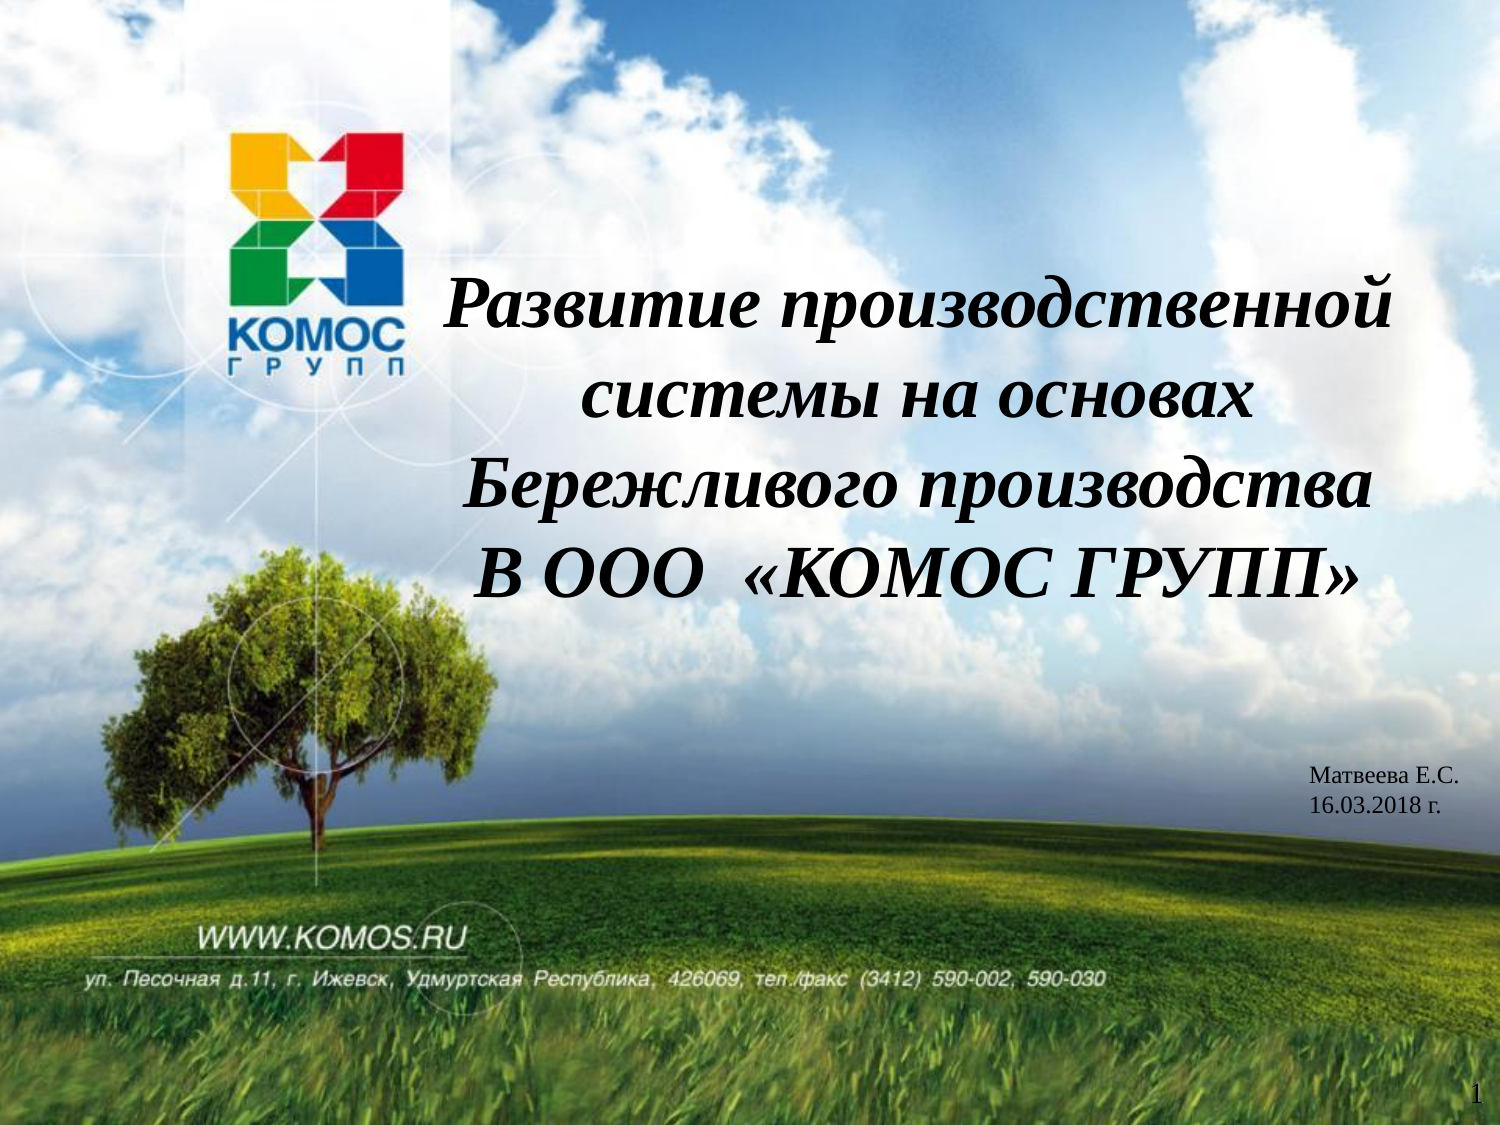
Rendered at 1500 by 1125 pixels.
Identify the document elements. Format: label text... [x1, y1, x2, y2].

picture [0, 0, 1500, 1125]
text_box Развитие производственной системы на основах Бережливого производства В ООО «КОМОС ГРУПП» [372, 196, 1466, 669]
text_box Матвеева Е.С. 16.03.2018 г. [1294, 751, 1475, 827]
slide_number 1 [1149, 1066, 1500, 1125]
